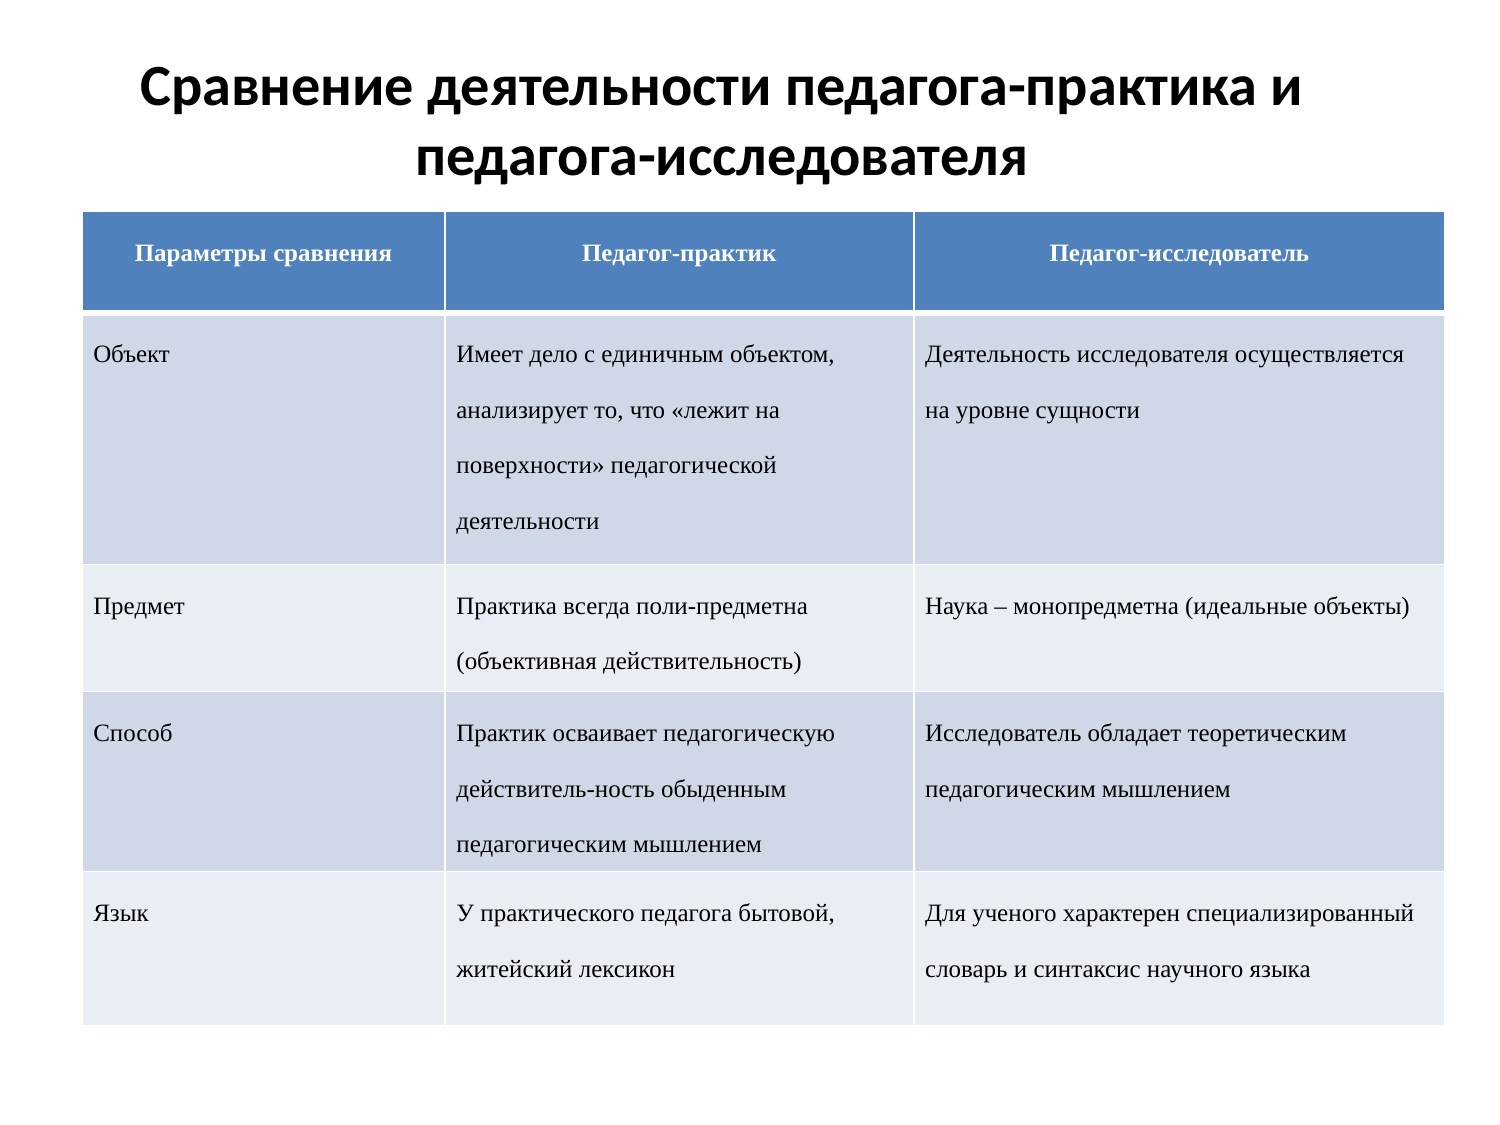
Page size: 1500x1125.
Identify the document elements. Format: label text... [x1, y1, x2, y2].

table_cell Способ [83, 692, 444, 871]
table_cell Язык [83, 872, 444, 1025]
table_cell Практика всегда поли-предметна (объективная действительность) [446, 565, 913, 691]
table_cell Исследователь обладает теоретическим педагогическим мышлением [915, 692, 1444, 871]
table_header Педагог-исследователь [915, 212, 1444, 310]
table_header Параметры сравнения [83, 212, 444, 310]
table_cell Наука – монопредметна (идеальные объекты) [915, 565, 1444, 691]
table_cell Практик осваивает педагогическую действитель-ность обыденным педагогическим мышлением [446, 692, 913, 871]
table_cell Деятельность исследователя осуществляется на уровне сущности [915, 316, 1444, 564]
table_cell Объект [83, 316, 444, 564]
table_cell Имеет дело с единичным объектом, анализирует то, что «лежит на поверхности» педагогической деятельности [446, 316, 913, 564]
table_header Педагог-практик [446, 212, 913, 310]
title Сравнение деятельности педагога-практика и педагога-исследователя [46, 58, 1398, 247]
table_cell У практического педагога бытовой, житейский лексикон [446, 872, 913, 1025]
table_cell Предмет [83, 565, 444, 691]
table_cell Для ученого характерен специализированный словарь и синтаксис научного языка [915, 872, 1444, 1025]
